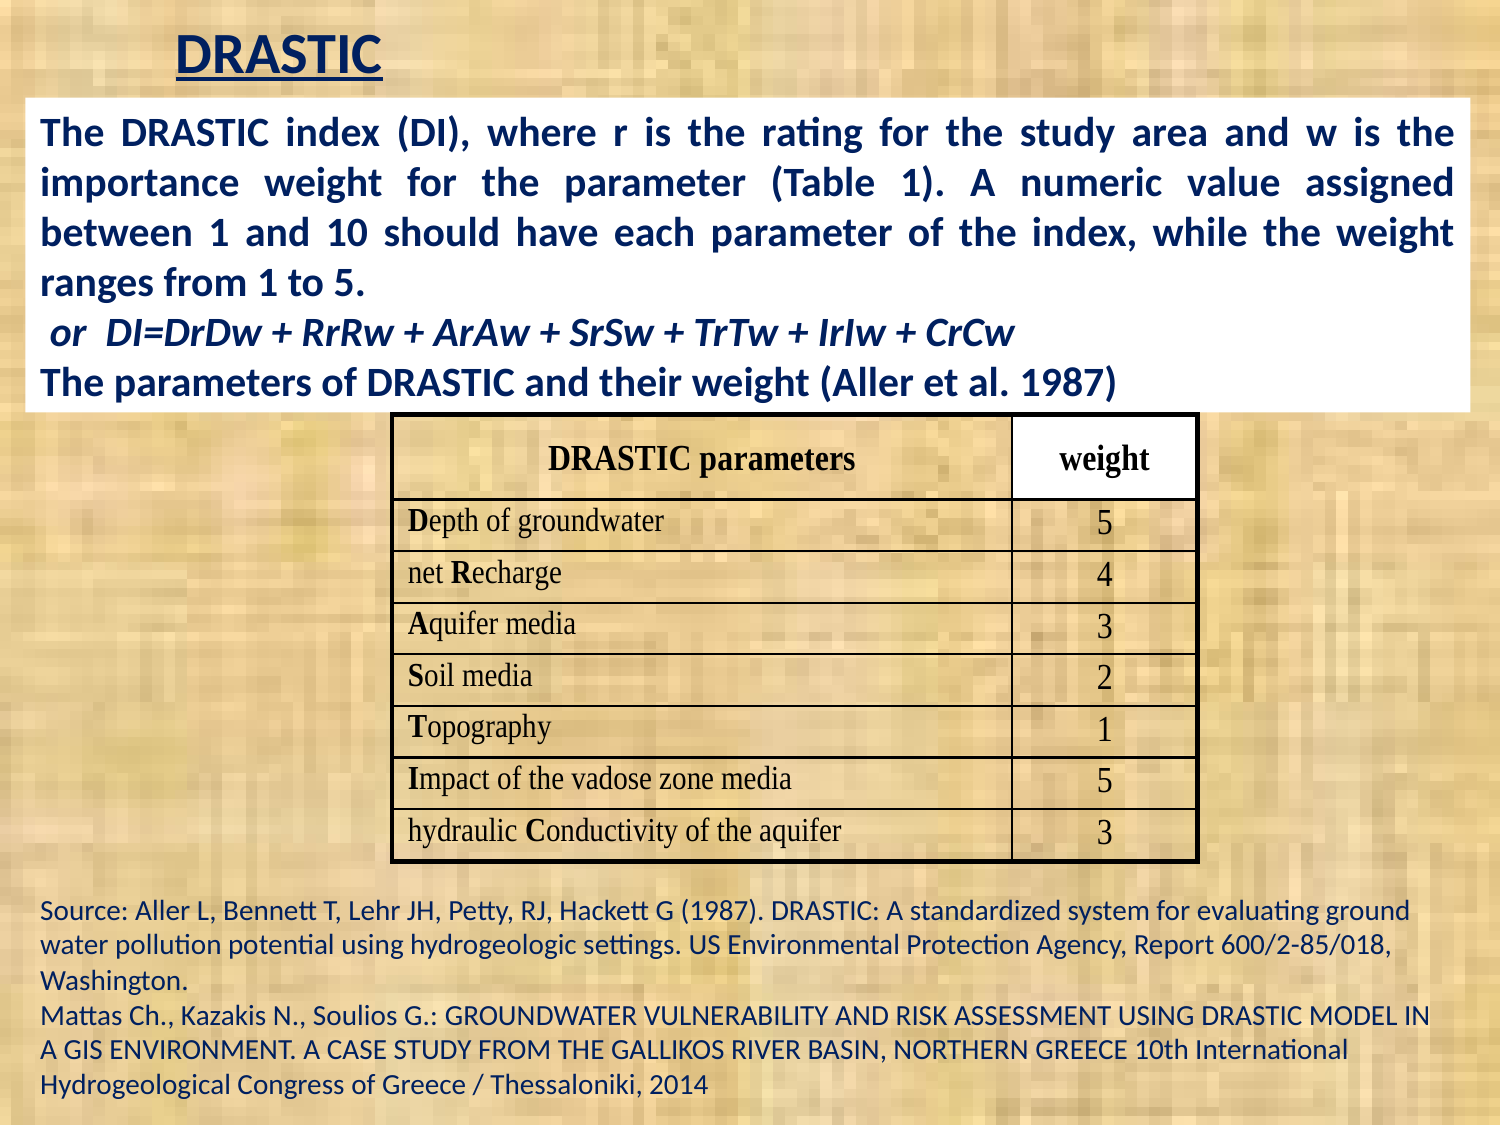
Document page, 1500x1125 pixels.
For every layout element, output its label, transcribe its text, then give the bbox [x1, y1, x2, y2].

text_box DRASTIC [161, 7, 398, 93]
picture [0, 0, 1500, 1125]
text_box Source: Aller L, Bennett T, Lehr JH, Petty, RJ, Hackett G (1987). DRASTIC: A standardized system for evaluating ground water pollution potential using hydrogeologic settings. US Environmental Protection Agency, Report 600/2-85/018, Washington. Mattas Ch., Kazakis N., Soulios G.: GROUNDWATER VULNERABILITY AND RISK ASSESSMENT USING DRASTIC MODEL IN A GIS ENVIRONMENT. A CASE STUDY FROM THE GALLIKOS RIVER BASIN, NORTHERN GREECE 10th International Hydrogeological Congress of Greece / Thessaloniki, 2014 [25, 883, 1455, 1108]
text_box The DRASTIC index (DI), where r is the rating for the study area and w is the importance weight for the parameter (Table 1). A numeric value assigned between 1 and 10 should have each parameter of the index, while the weight ranges from 1 to 5. or DI=DrDw + RrRw + ArAw + SrSw + TrTw + IrIw + CrCw The parameters of DRASTIC and their weight (Aller et al. 1987) [25, 97, 1471, 413]
